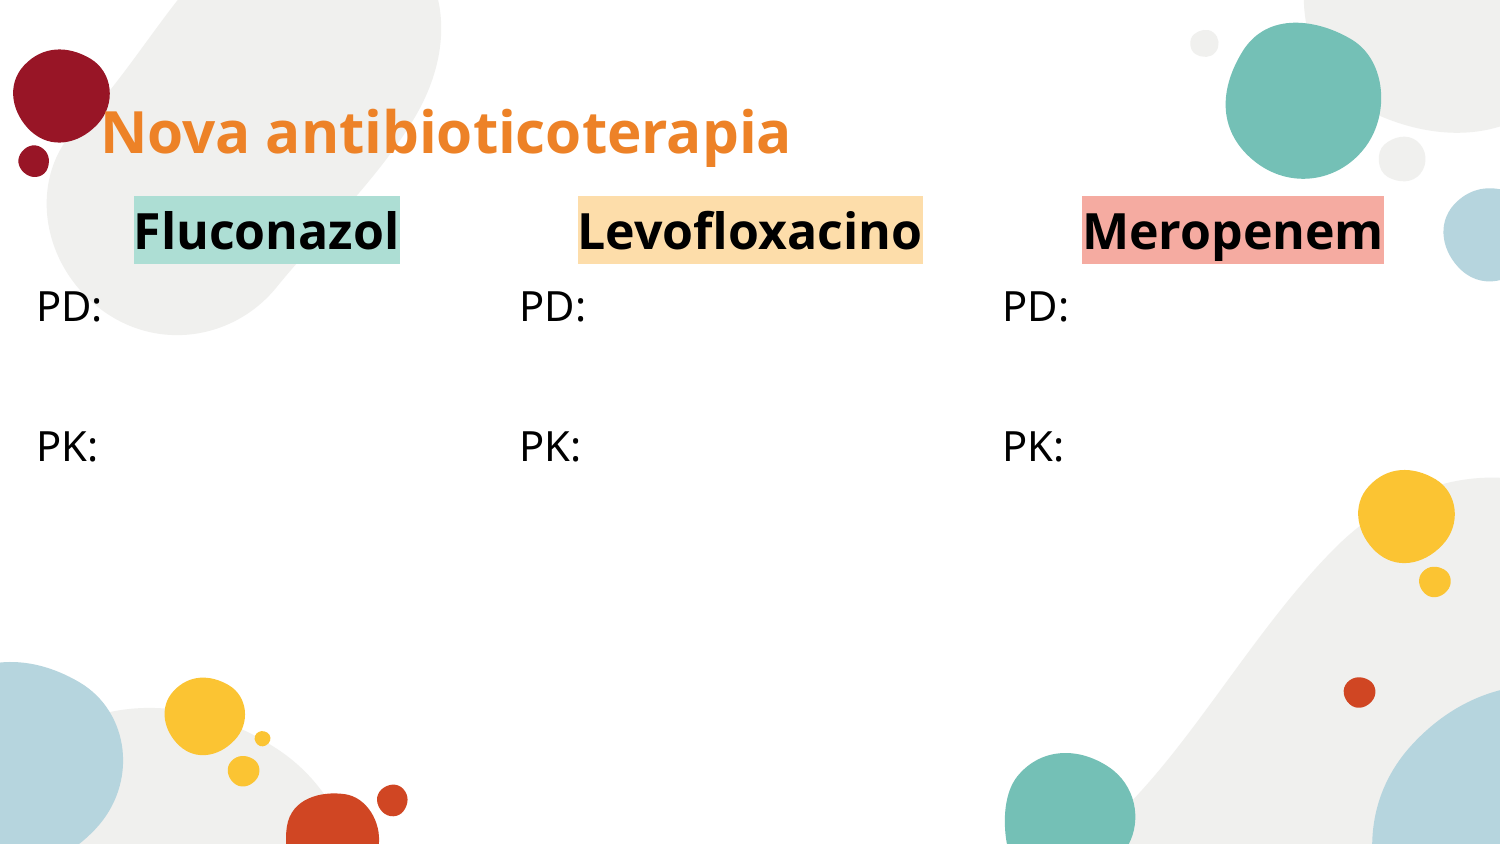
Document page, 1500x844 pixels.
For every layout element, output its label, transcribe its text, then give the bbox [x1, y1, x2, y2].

list Fluconazol PD: PK: [36, 190, 498, 772]
list Meropenem PD: PK: [1002, 190, 1464, 772]
list Levofloxacino PD: PK: [519, 190, 981, 772]
title Nova antibioticoterapia [100, 60, 1067, 166]
